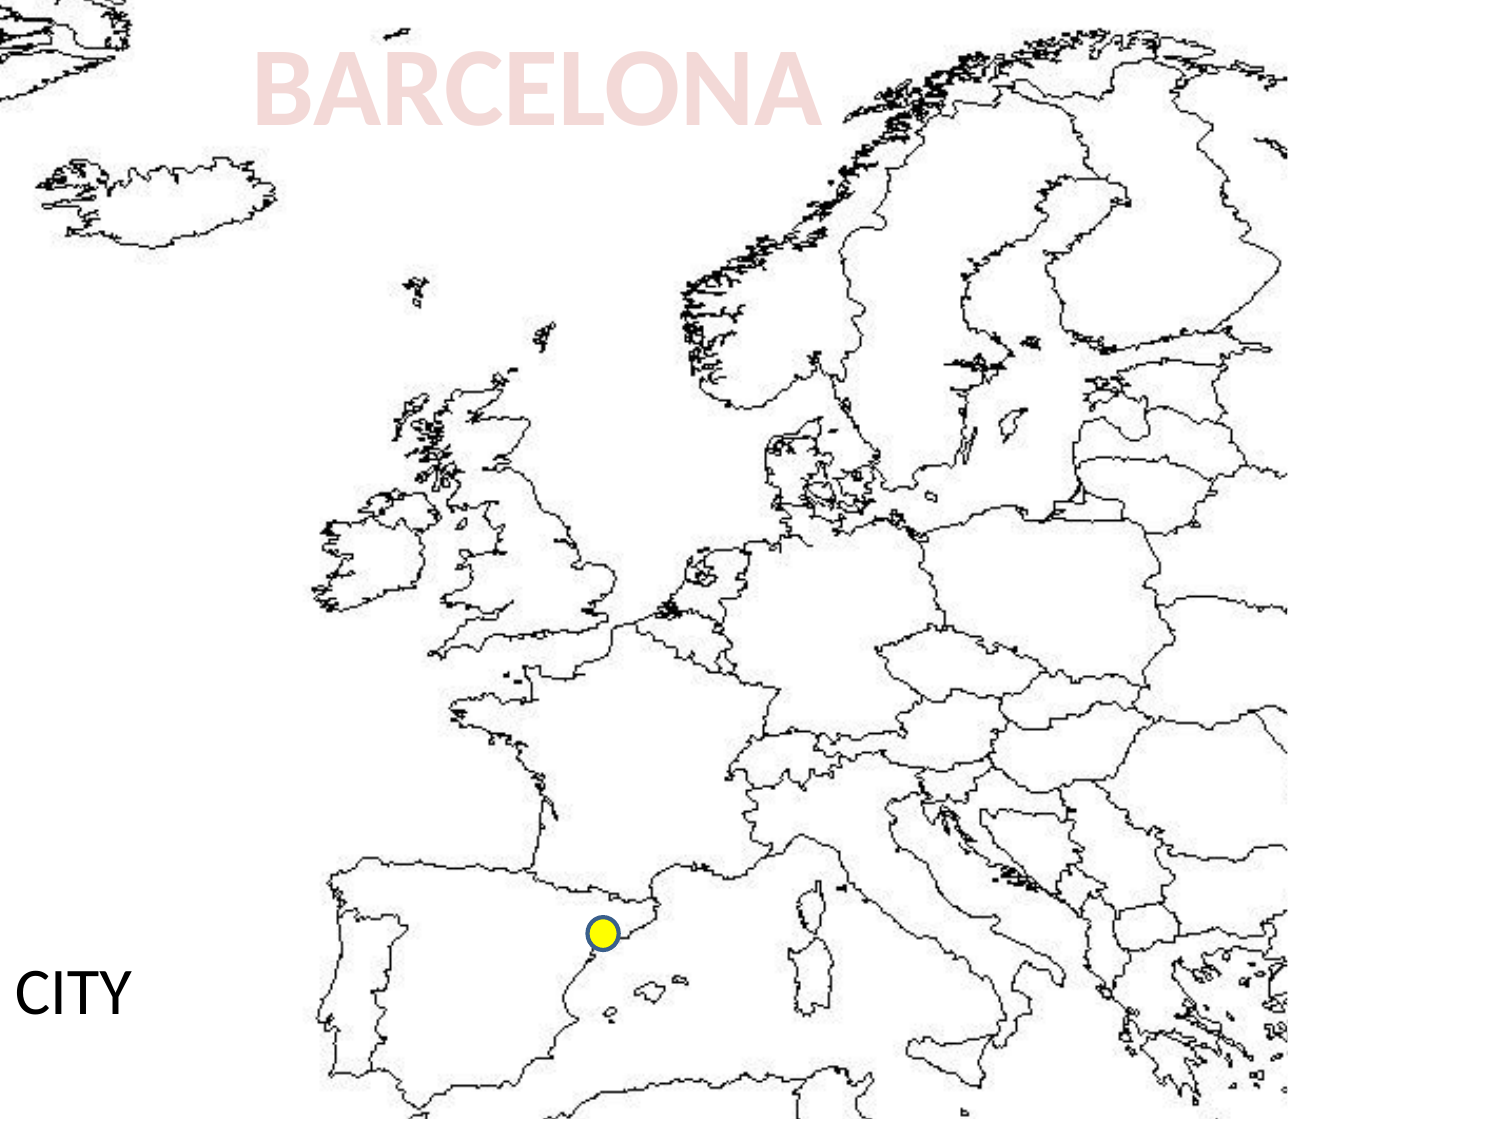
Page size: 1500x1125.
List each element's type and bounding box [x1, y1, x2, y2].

picture [0, 0, 1288, 1119]
